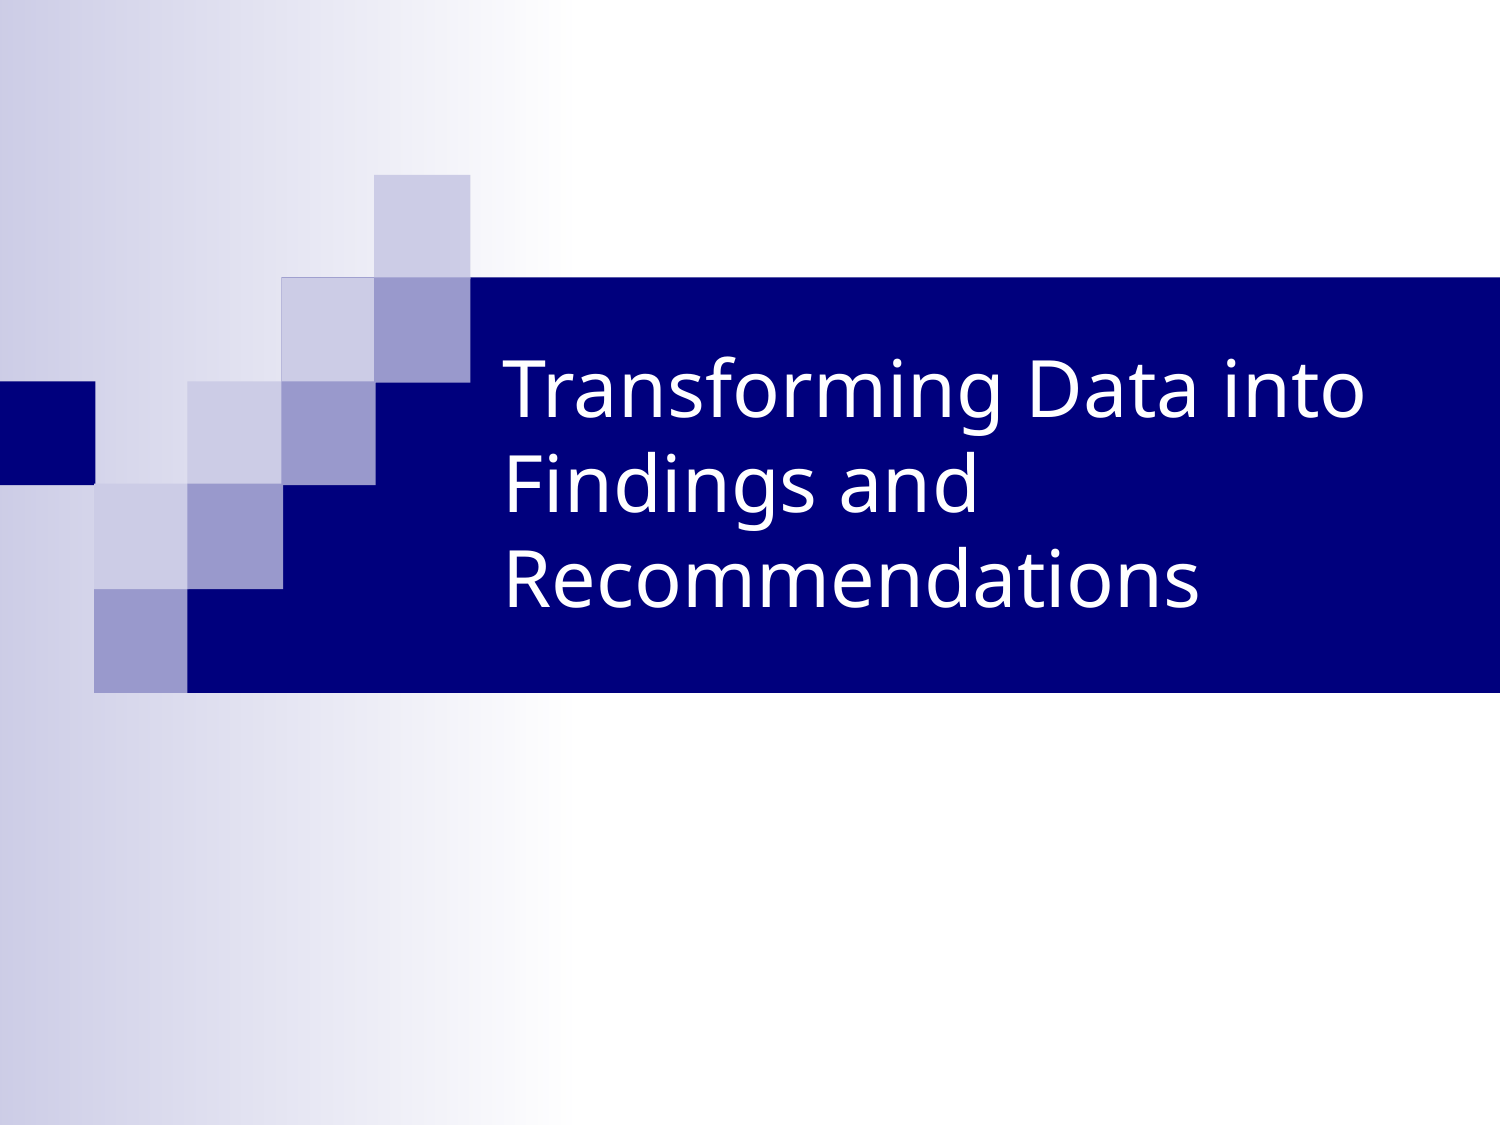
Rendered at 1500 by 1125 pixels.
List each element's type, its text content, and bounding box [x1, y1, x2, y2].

title Transforming Data into Findings and Recommendations [487, 299, 1476, 663]
